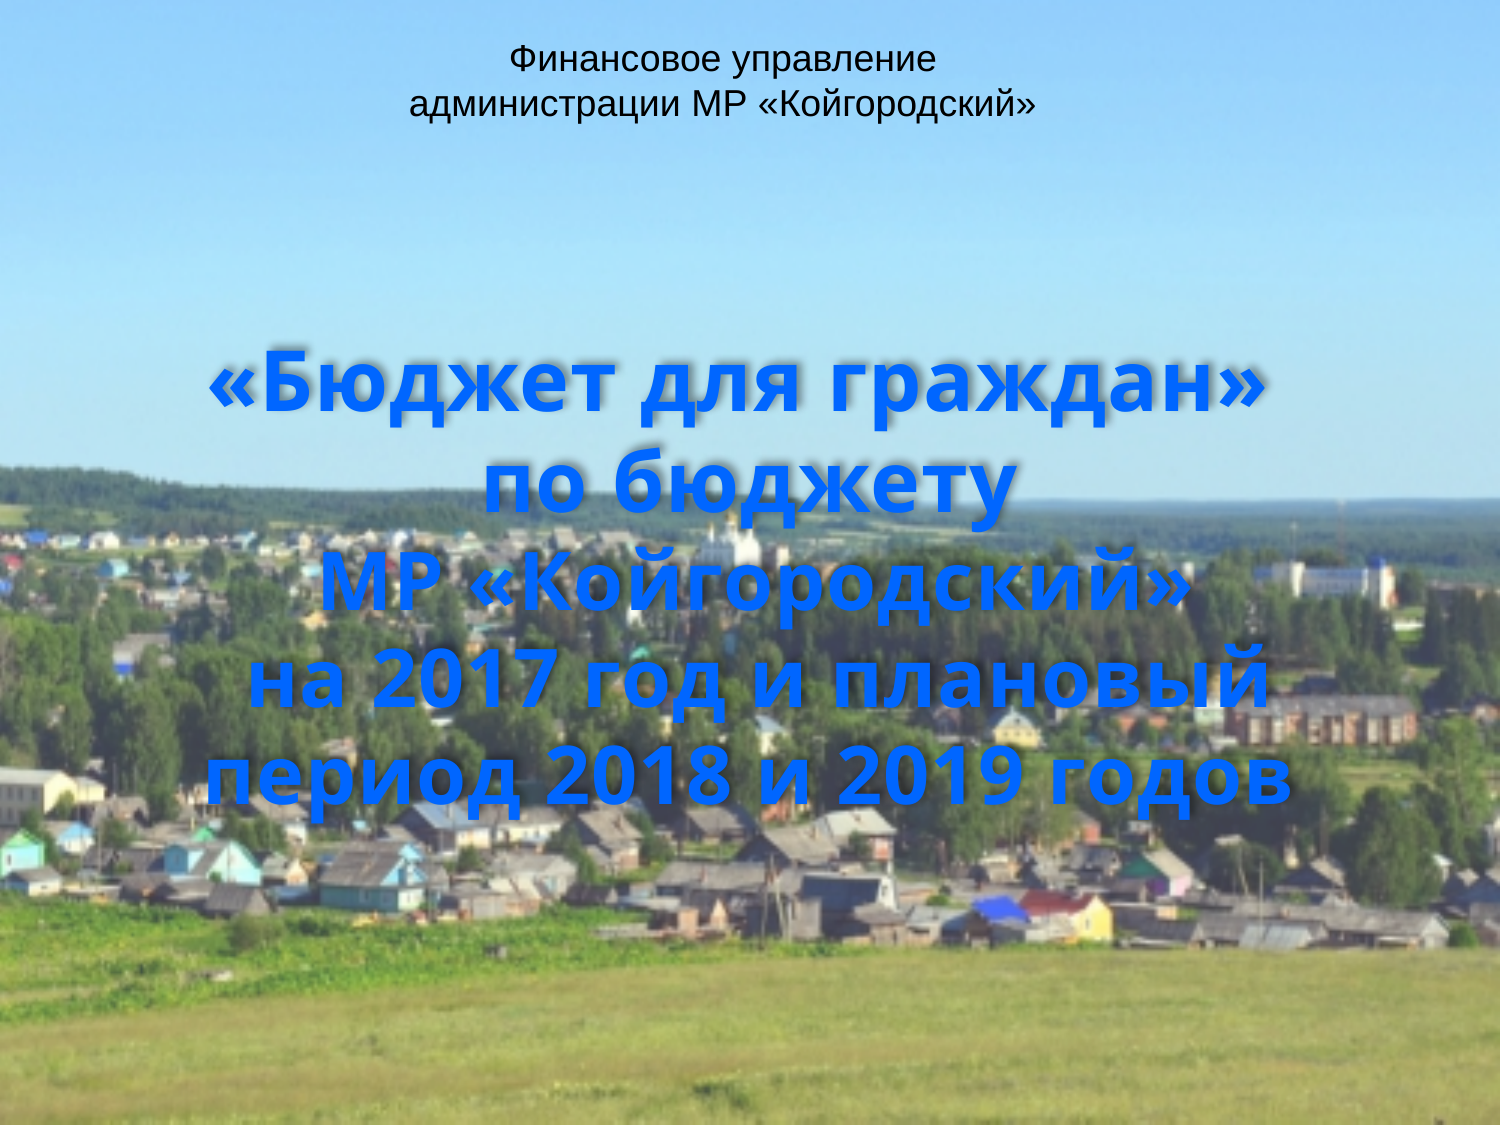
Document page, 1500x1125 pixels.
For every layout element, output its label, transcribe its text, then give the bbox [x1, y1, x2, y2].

text_box Финансовое управление администрации МР «Койгородский» [347, 26, 1098, 132]
title «Бюджет для граждан» по бюджету МР «Койгородский» на 2017 год и плановый период 2018 и 2019 годов [88, 314, 1411, 835]
table_cell Кредиты кредитных организаций в валюте Российской Федерации (привлечение кредита) [0, 0, 1500, 1125]
